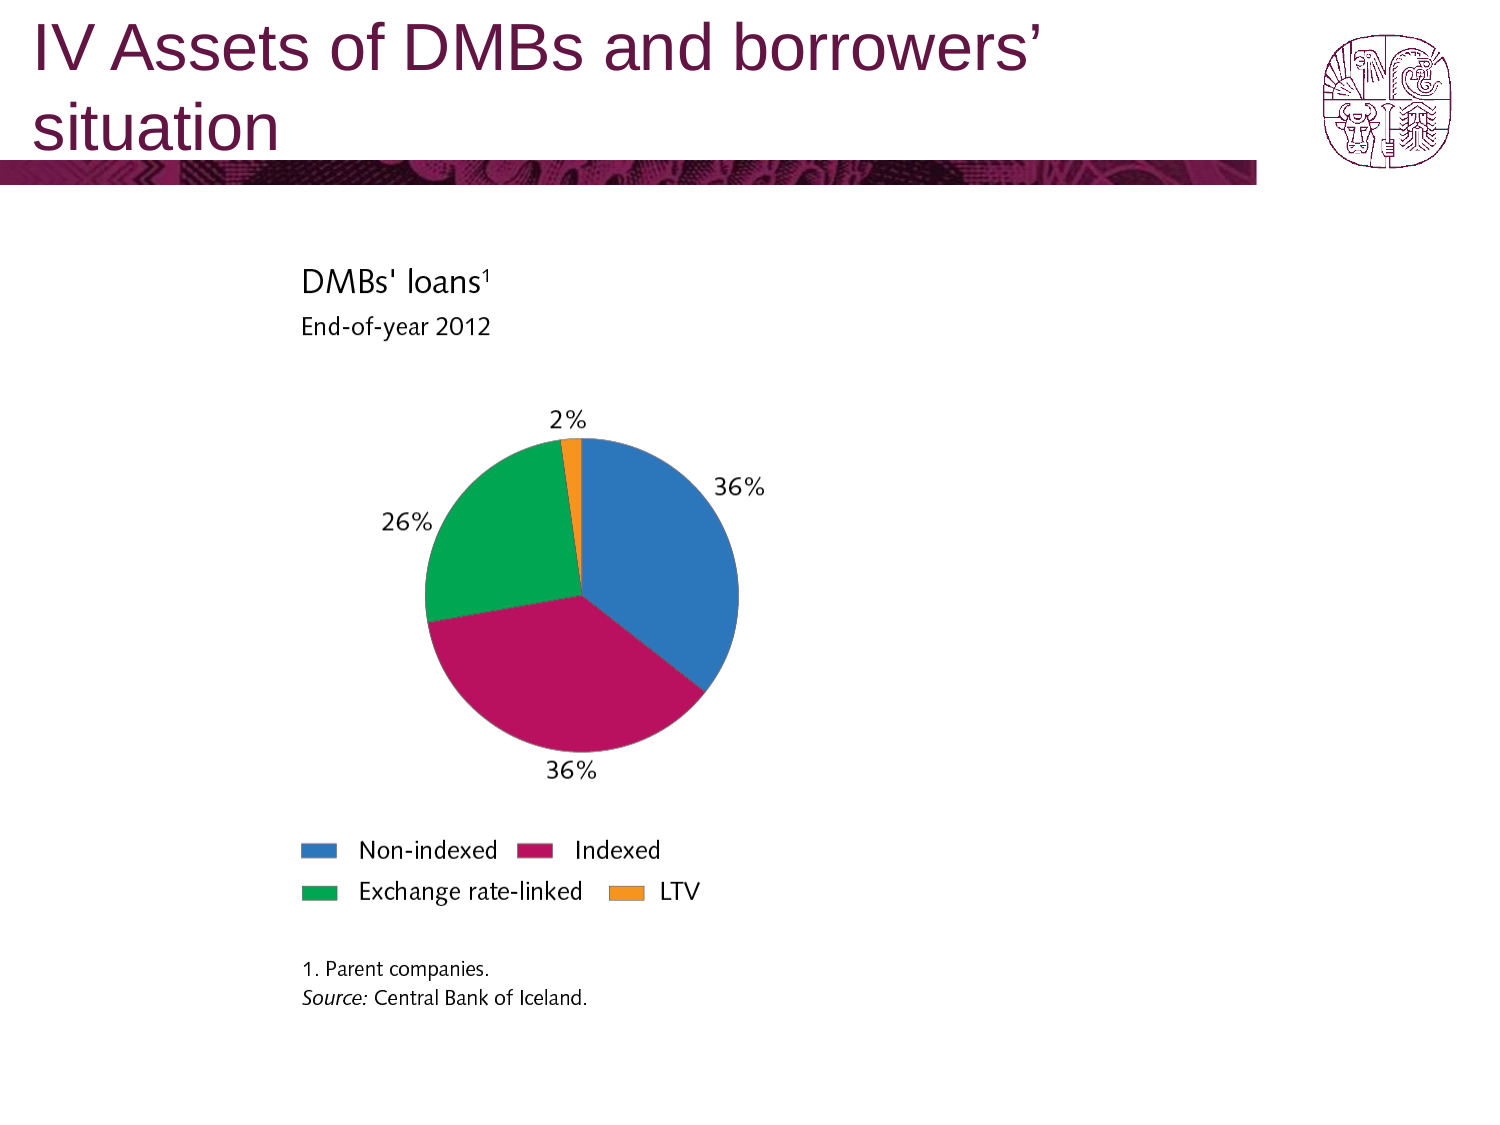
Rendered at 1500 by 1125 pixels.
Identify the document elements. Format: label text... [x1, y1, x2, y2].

picture [300, 219, 768, 1011]
title IV Assets of DMBs and borrowers’ situation [17, 19, 1247, 149]
picture [0, 160, 1258, 185]
picture [1316, 31, 1456, 173]
